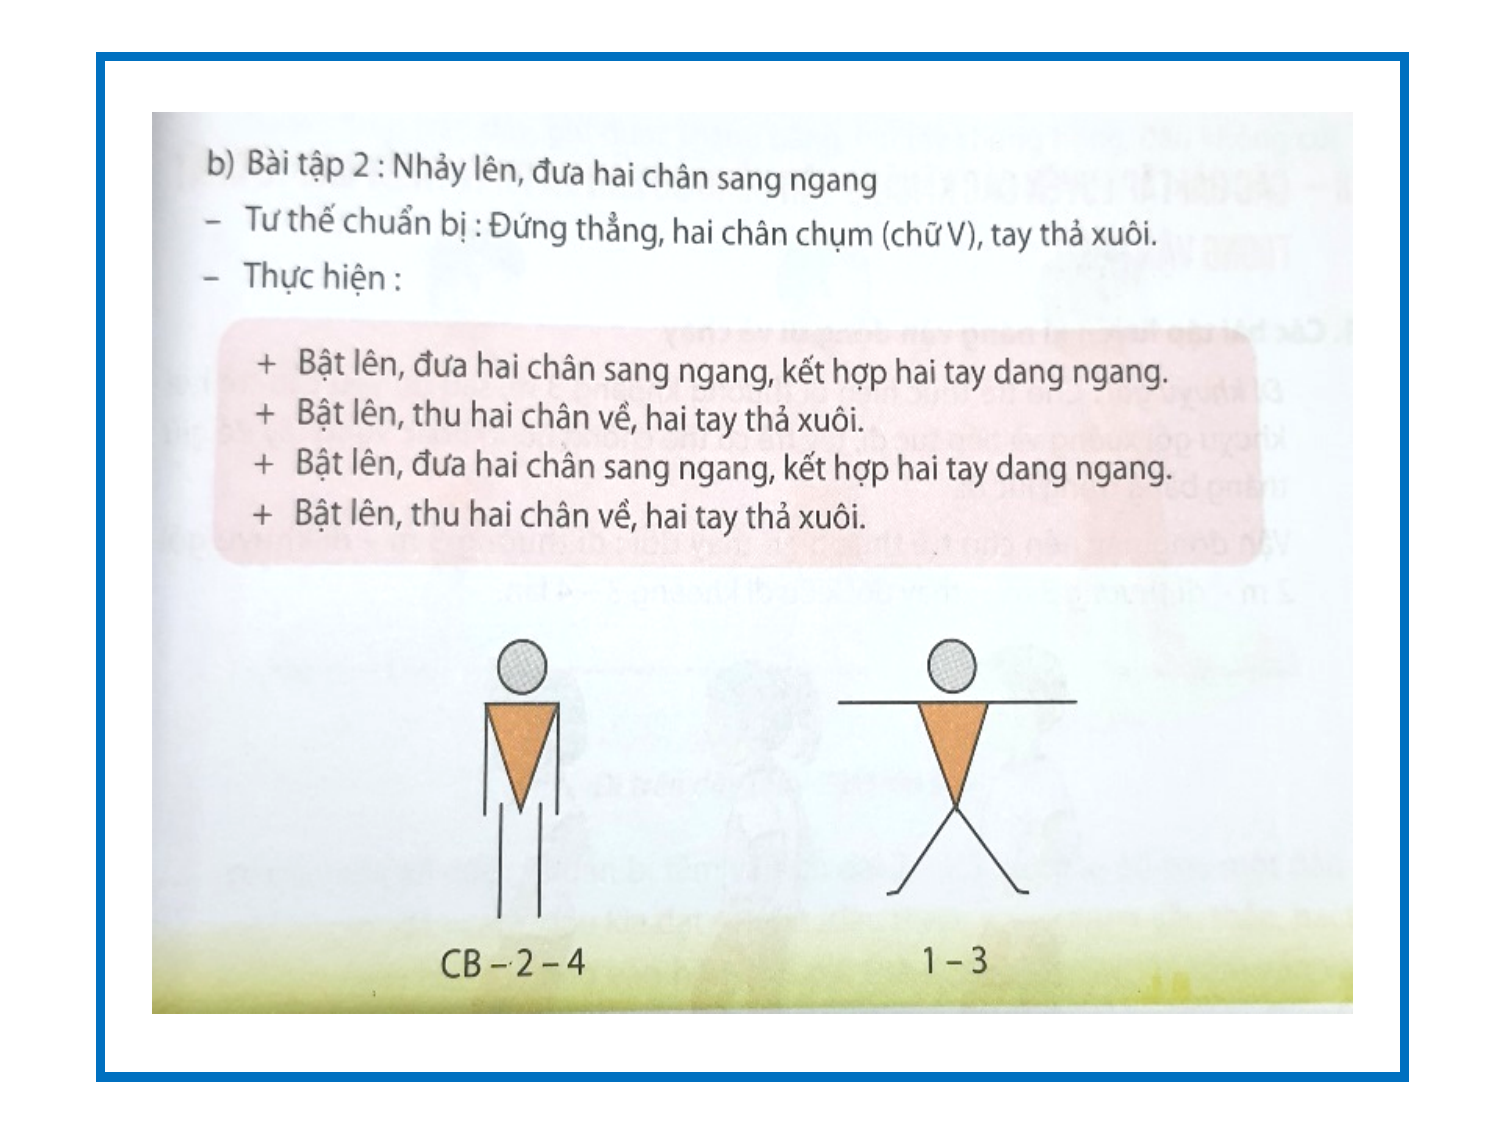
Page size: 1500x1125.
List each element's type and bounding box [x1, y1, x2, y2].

text_box [100, 56, 1405, 1077]
picture [152, 112, 1353, 1015]
